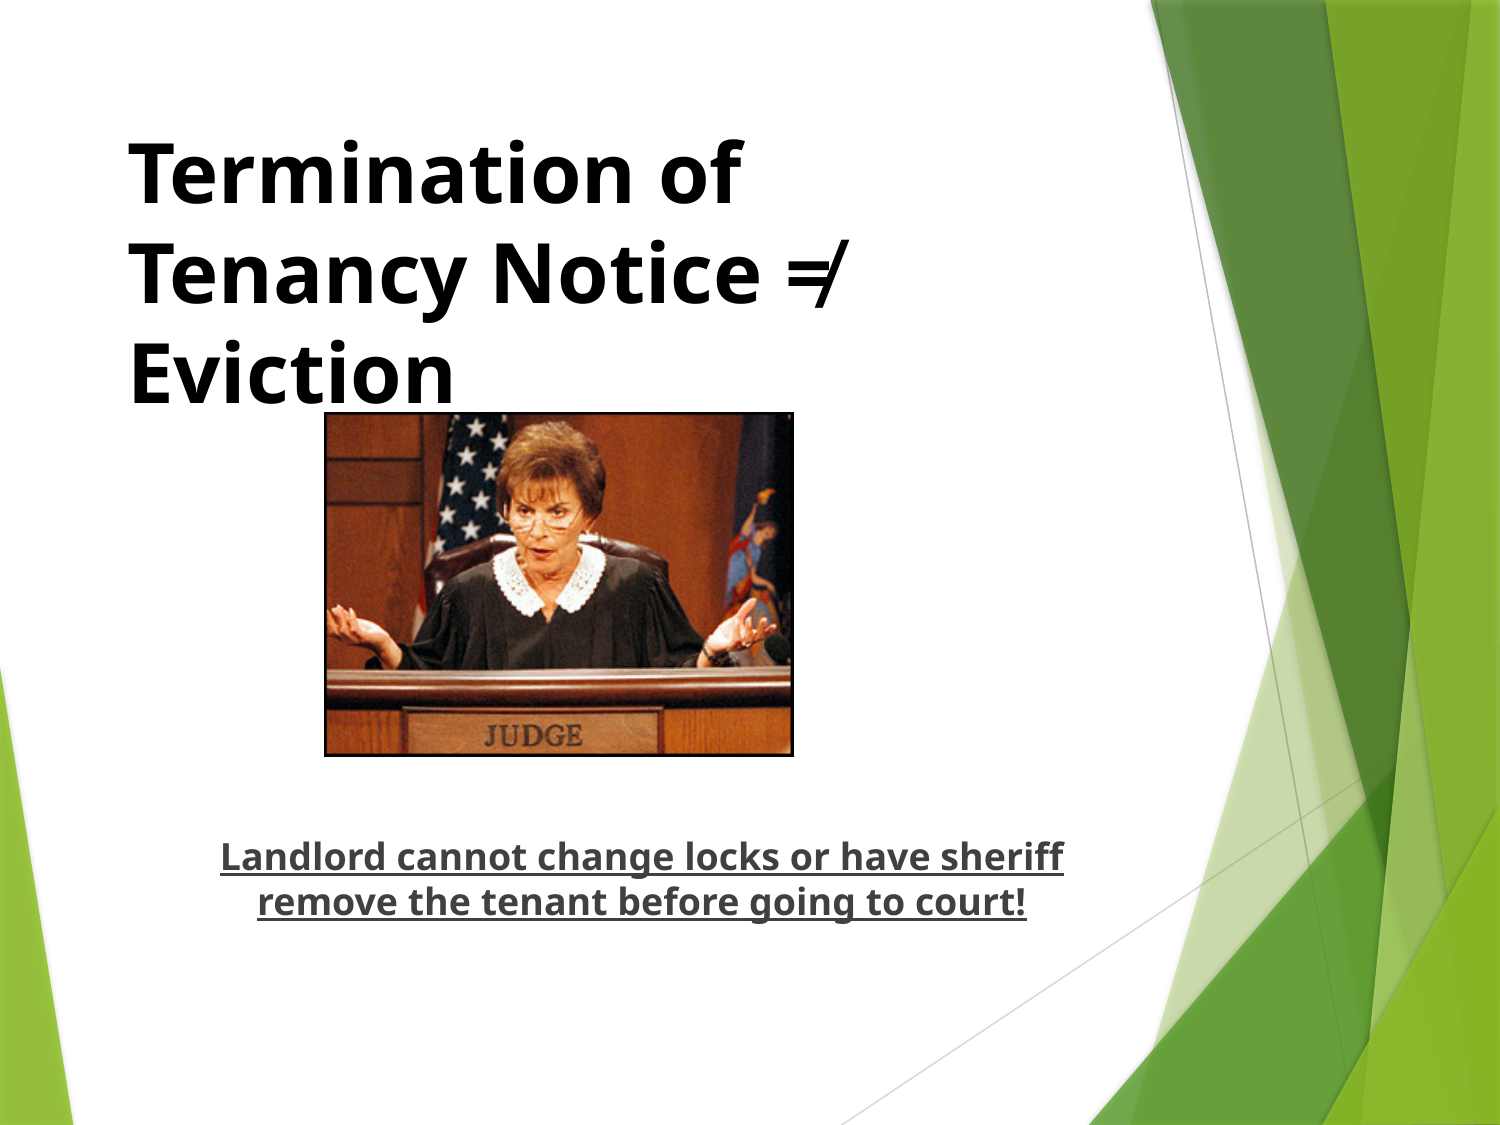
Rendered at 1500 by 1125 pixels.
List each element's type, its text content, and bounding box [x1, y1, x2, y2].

list Landlord cannot change locks or have sheriff remove the tenant before going to court! [112, 825, 1154, 984]
text_box Termination of Tenancy Notice ≠ Eviction [112, 112, 1100, 428]
picture [324, 411, 795, 757]
